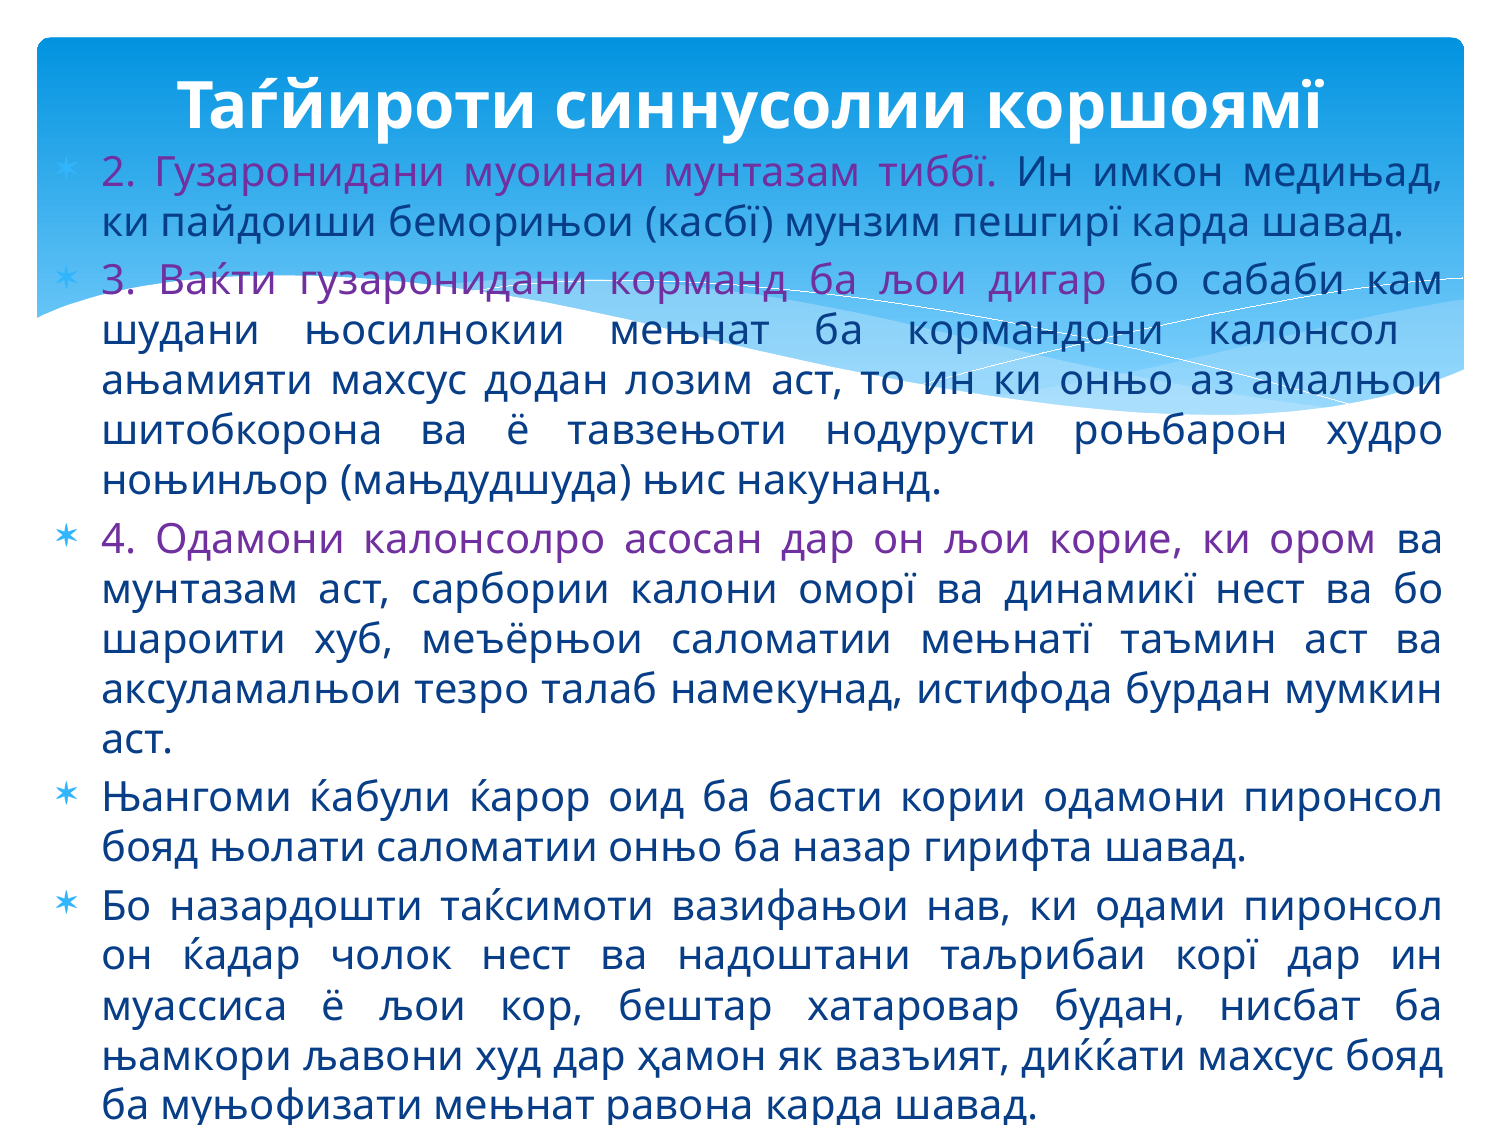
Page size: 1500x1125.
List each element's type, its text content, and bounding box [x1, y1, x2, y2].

title Таѓйироти синнусолии коршоямї [75, 55, 1425, 149]
list 2. Гузаронидани муоинаи мунтазам тиббї. Ин имкон медињад, ки пайдоиши беморињои (касбї) мунзим пешгирї карда шавад. 3. Ваќти гузаронидани корманд ба љои дигар бо сабаби кам шудани њосилнокии мењнат ба кормандони калонсол ањамияти махсус додан лозим аст, то ин ки онњо аз амалњои шитобкорона ва ё тавзењоти нодурусти роњбарон худро ноњинљор (мањдудшуда) њис накунанд. 4. Одамони калонсолро асосан дар он љои корие, ки ором ва мунтазам аст, сарбории калони оморї ва динамикї нест ва бо шароити хуб, меъёрњои саломатии мењнатї таъмин аст ва аксуламалњои тезро талаб намекунад, истифода бурдан мумкин аст. Њангоми ќабули ќарор оид ба басти кории одамони пиронсол бояд њолати саломатии онњо ба назар гирифта шавад. Бо назардошти таќсимоти вазифањои нав, ки одами пиронсол он ќадар чолок нест ва надоштани таљрибаи корї дар ин муассиса ё љои кор, бештар хатаровар будан, нисбат ба њамкори љавони худ дар ҳамон як вазъият, диќќати махсус бояд ба муњофизати мењнат равона карда шавад. [41, 137, 1459, 1047]
